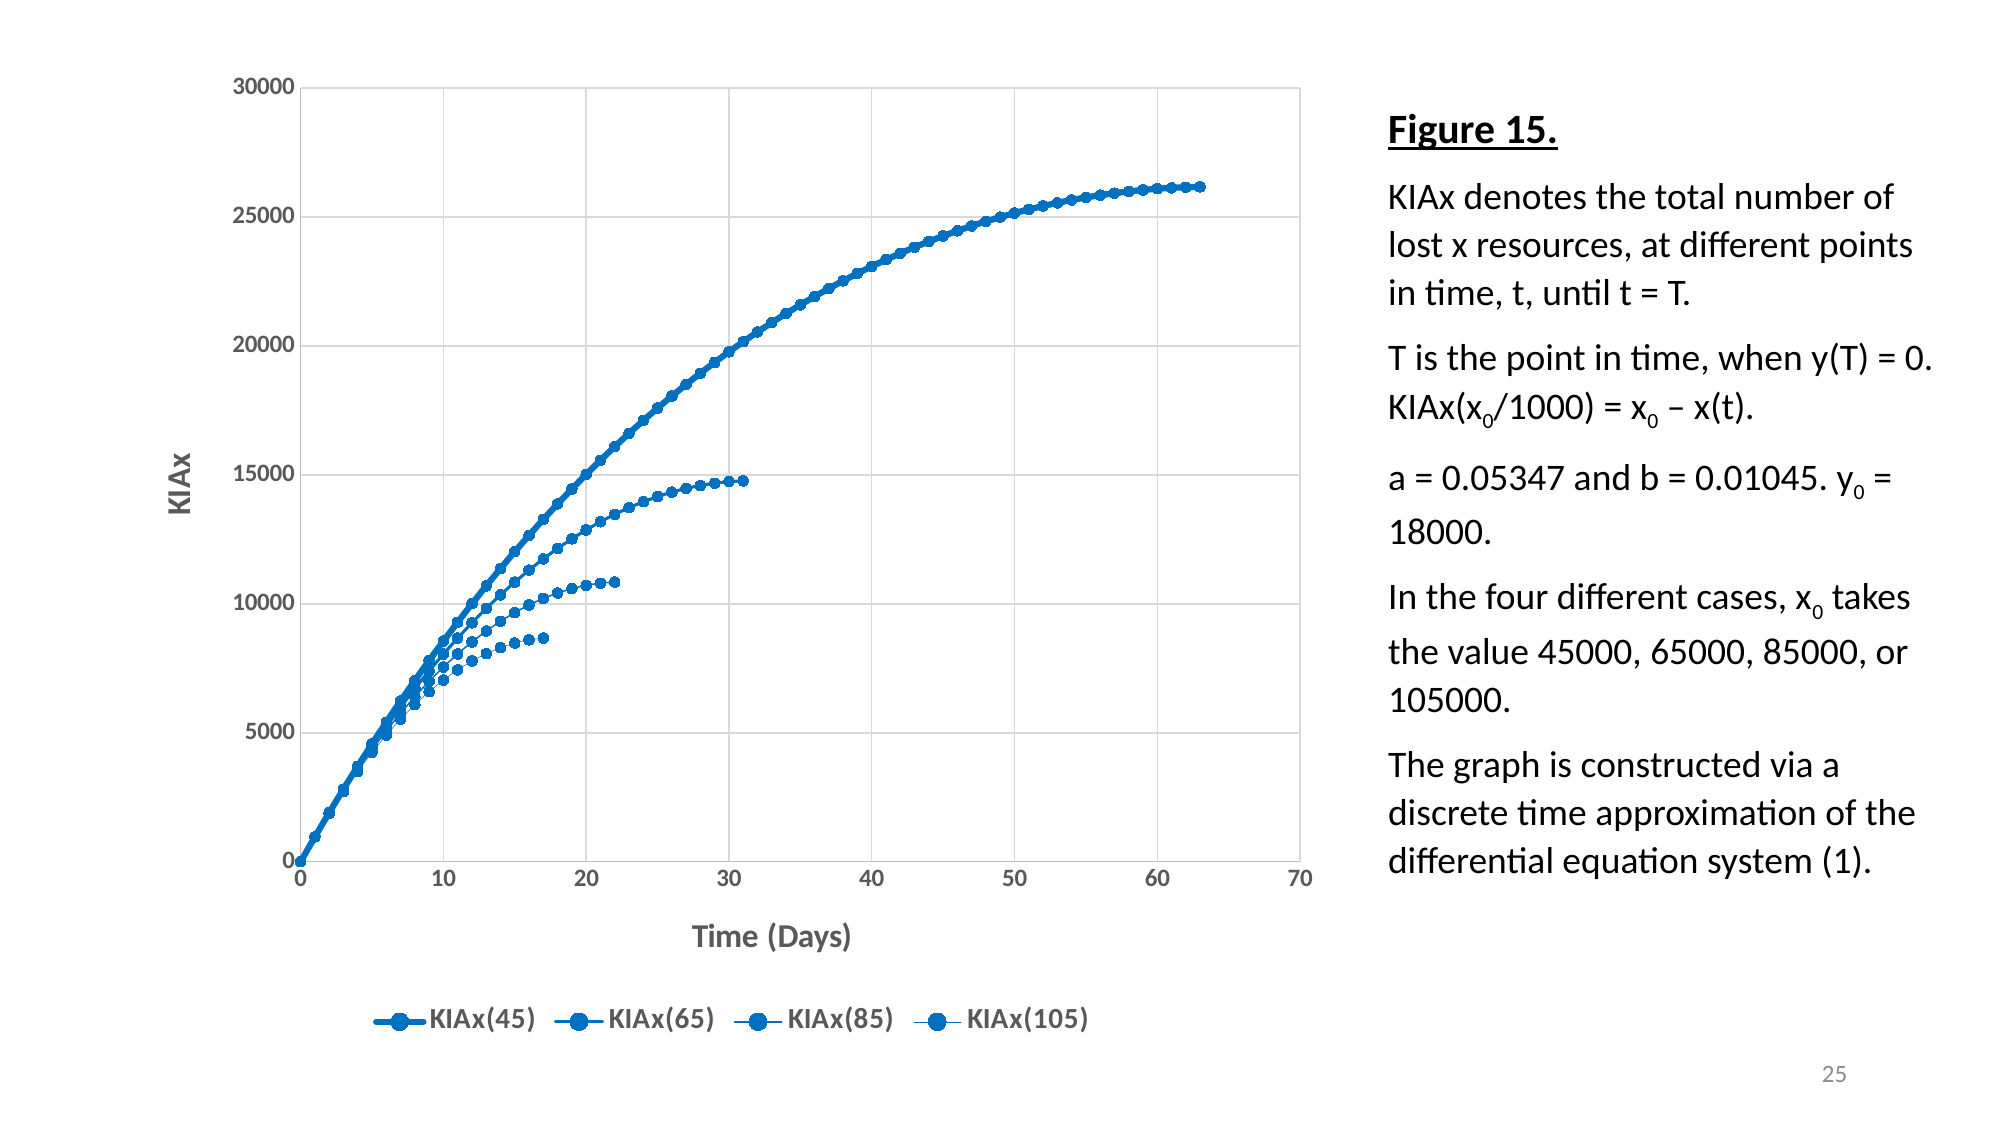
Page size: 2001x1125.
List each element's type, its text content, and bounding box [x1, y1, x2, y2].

chart [128, 55, 1337, 1043]
text_box Figure 15. KIAx denotes the total number of lost x resources, at different points in time, t, until t = T. T is the point in time, when y(T) = 0. KIAx(x0/1000) = x0 – x(t). a = 0.05347 and b = 0.01045. y0 = 18000. In the four different cases, x0 takes the value 45000, 65000, 85000, or 105000. The graph is constructed via a discrete time approximation of the differential equation system (1). [1373, 91, 1961, 889]
slide_number 25 [1412, 1042, 1863, 1103]
